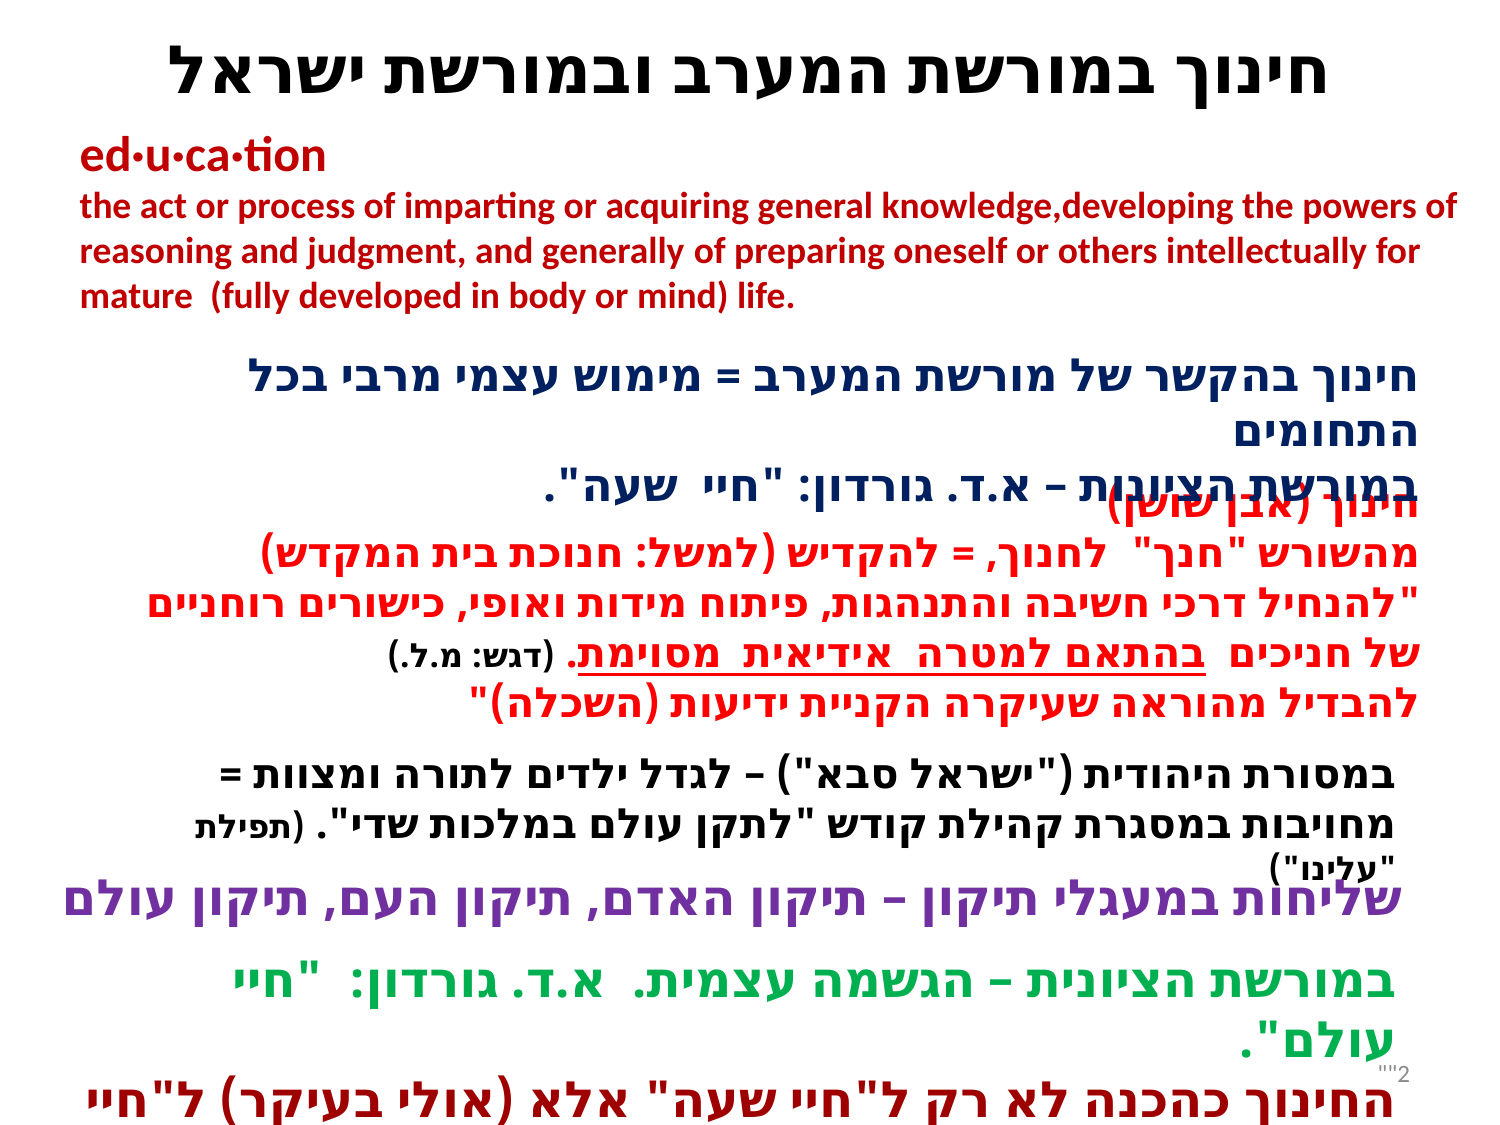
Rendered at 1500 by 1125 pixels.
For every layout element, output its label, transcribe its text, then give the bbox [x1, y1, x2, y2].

slide_number ""2 [1074, 1042, 1425, 1103]
text_box ed·u·ca·tion the act or process of imparting or acquiring general knowledge,developing the powers of reasoning and judgment, and generally of preparing oneself or others intellectually for mature (fully developed in body or mind) life. [64, 113, 1483, 324]
text_box במסורת היהודית ("ישראל סבא") – לגדל ילדים לתורה ומצוות = מחויבות במסגרת קהילת קודש "לתקן עולם במלכות שדי". (תפילת "עלינו") [123, 739, 1412, 857]
text_box חינוך בהקשר של מורשת המערב = מימוש עצמי מרבי בכל התחומים במורשת הציונות – א.ד. גורדון: "חיי שעה". [88, 338, 1436, 518]
text_box שליחות במעגלי תיקון – תיקון האדם, תיקון העם, תיקון עולם [26, 857, 1439, 933]
text_box חינוך במורשת המערב ובמורשת ישראל [64, 19, 1436, 114]
text_box חינוך (אבן שושן) מהשורש "חנך" לחנוך, = להקדיש (למשל: חנוכת בית המקדש) "להנחיל דרכי חשיבה והתנהגות, פיתוח מידות ואופי, כישורים רוחניים של חניכים בהתאם למטרה אידיאית מסוימת. (דגש: מ.ל.) להבדיל מהוראה שעיקרה הקניית ידיעות (השכלה)" [64, 468, 1436, 733]
text_box במורשת הציונית – הגשמה עצמית. א.ד. גורדון: "חיי עולם". החינוך כהכנה לא רק ל"חיי שעה" אלא (אולי בעיקר) ל"חיי עולם." [64, 940, 1412, 1125]
